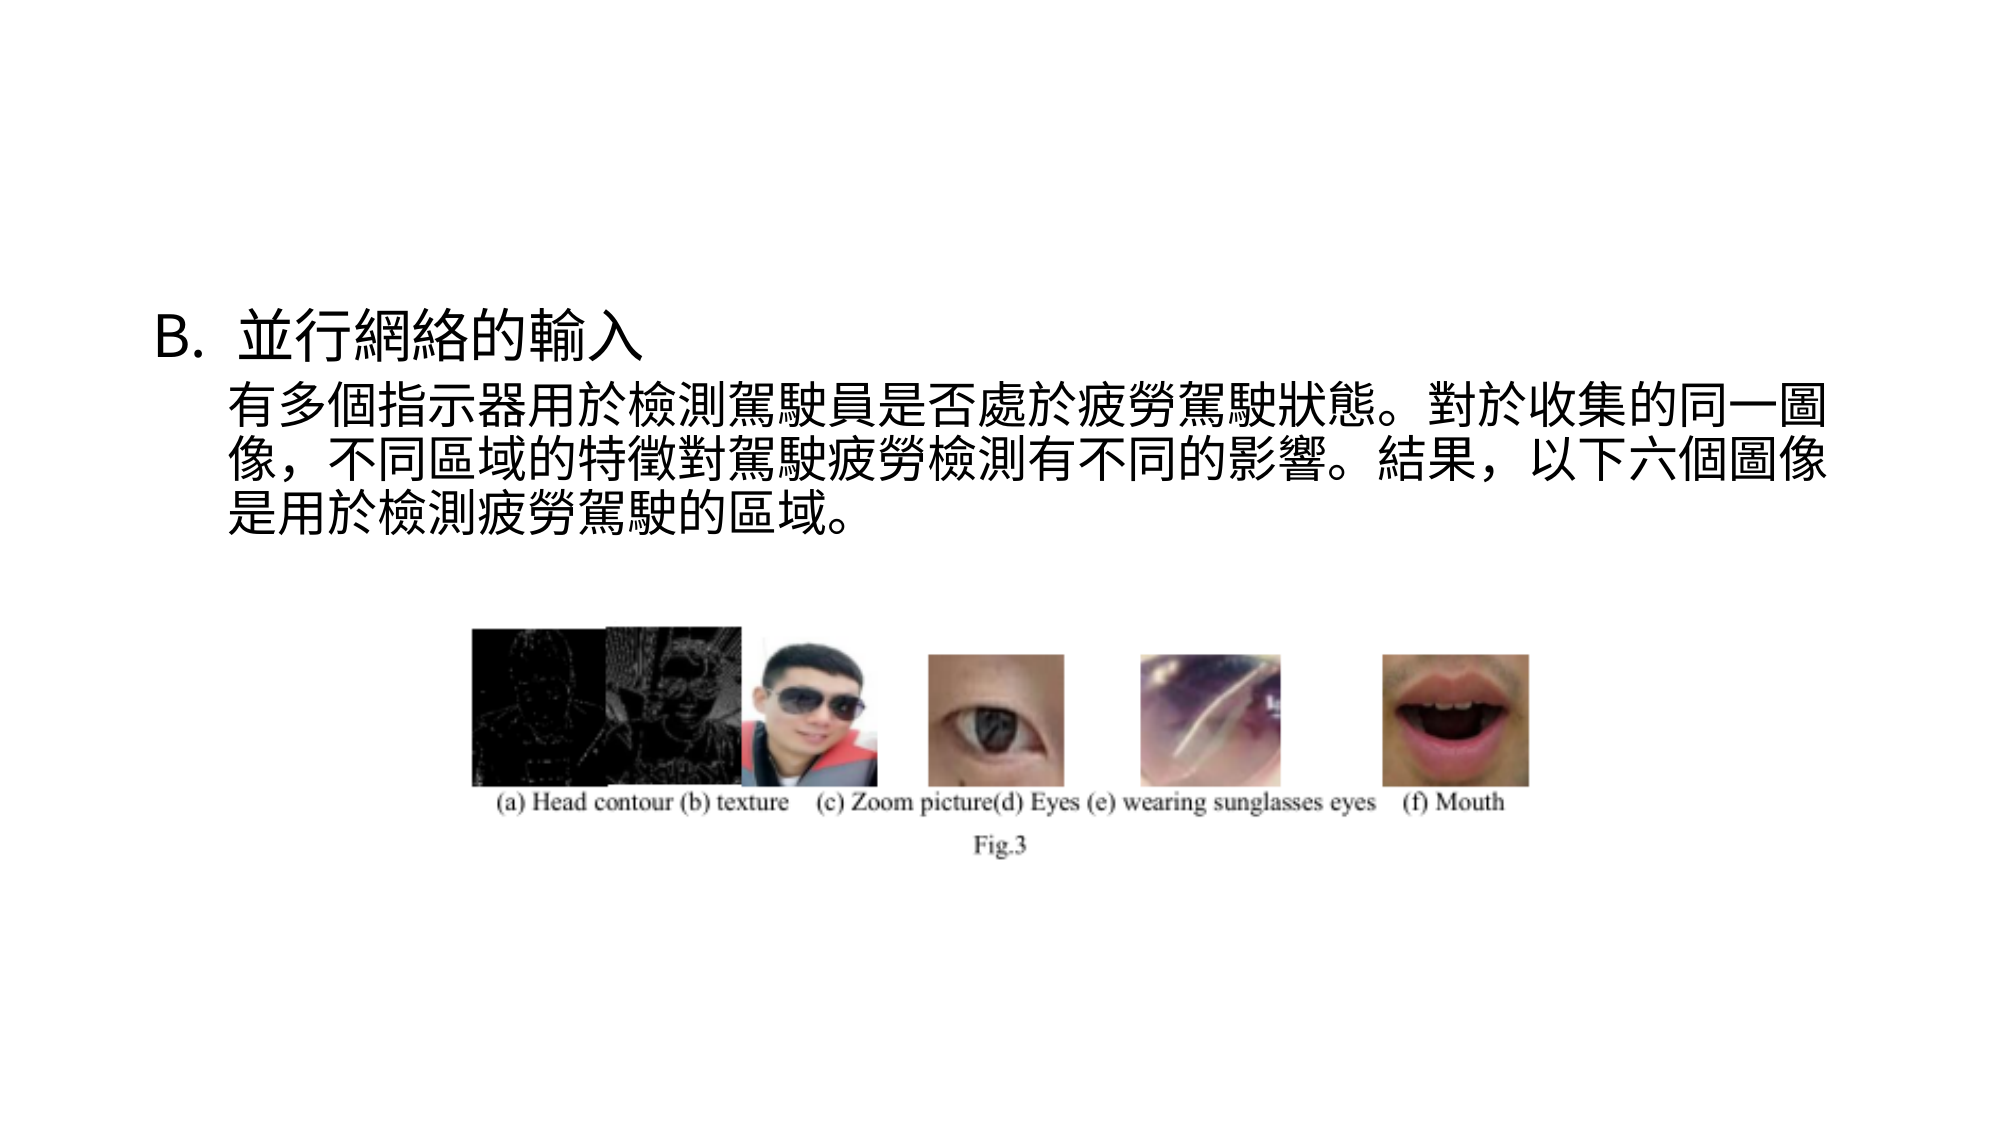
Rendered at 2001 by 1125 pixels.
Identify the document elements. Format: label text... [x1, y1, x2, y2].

picture [462, 621, 1538, 864]
list 並行網絡的輸入 有多個指示器用於檢測駕駛員是否處於疲勞駕駛狀態。對於收集的同一圖像，不同區域的特徵對駕駛疲勞檢測有不同的影響。結果，以下六個圖像是用於檢測疲勞駕駛的區域。 [137, 299, 1863, 1014]
